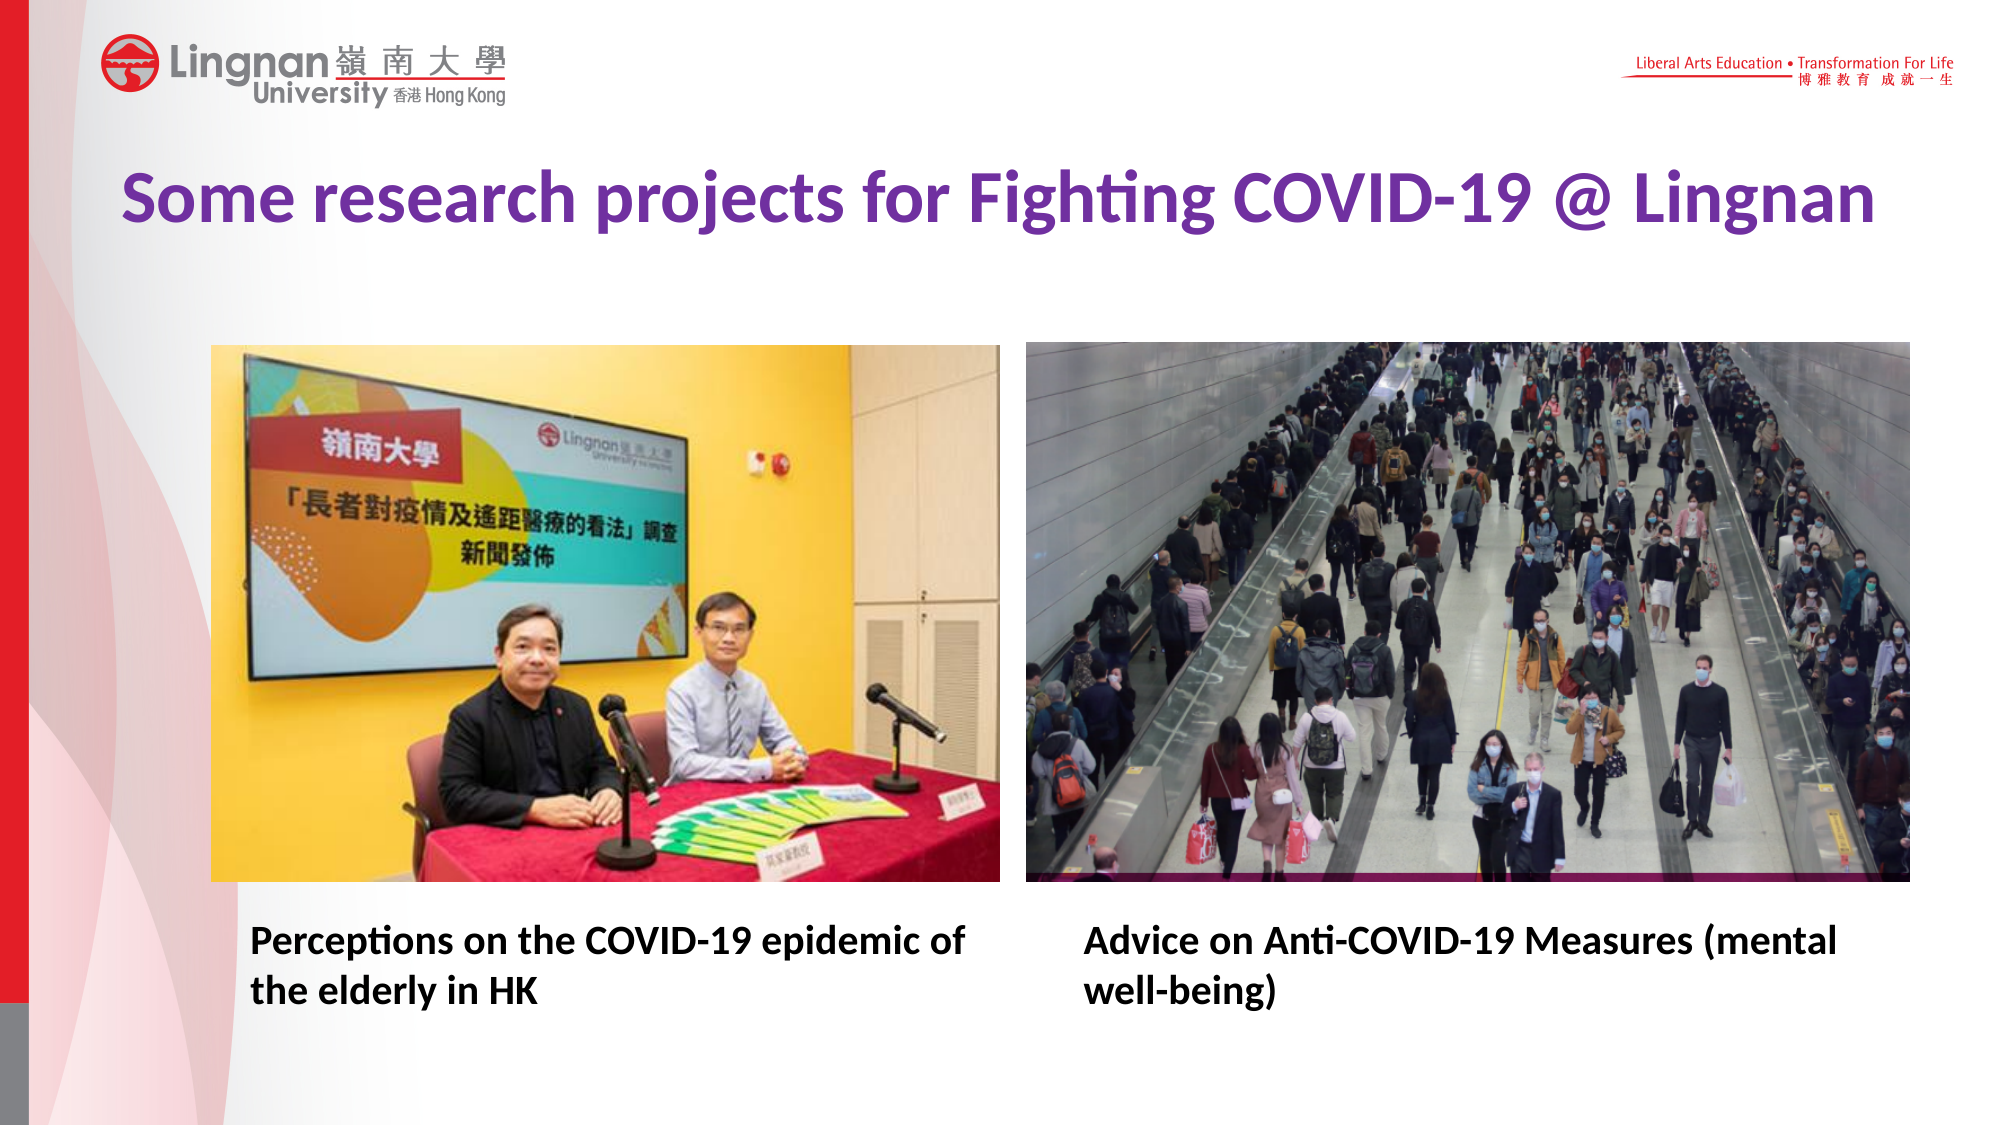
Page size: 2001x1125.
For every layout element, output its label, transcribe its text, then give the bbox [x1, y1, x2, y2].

text_box Advice on Anti-COVID-19 Measures (mental well-being) [1068, 905, 1862, 1021]
text_box Perceptions on the COVID-19 epidemic of the elderly in HK [235, 905, 1000, 1021]
list [237, 229, 1900, 859]
title Some research projects for Fighting COVID-19 @ Lingnan [99, 98, 1900, 287]
picture [0, 0, 2001, 1125]
